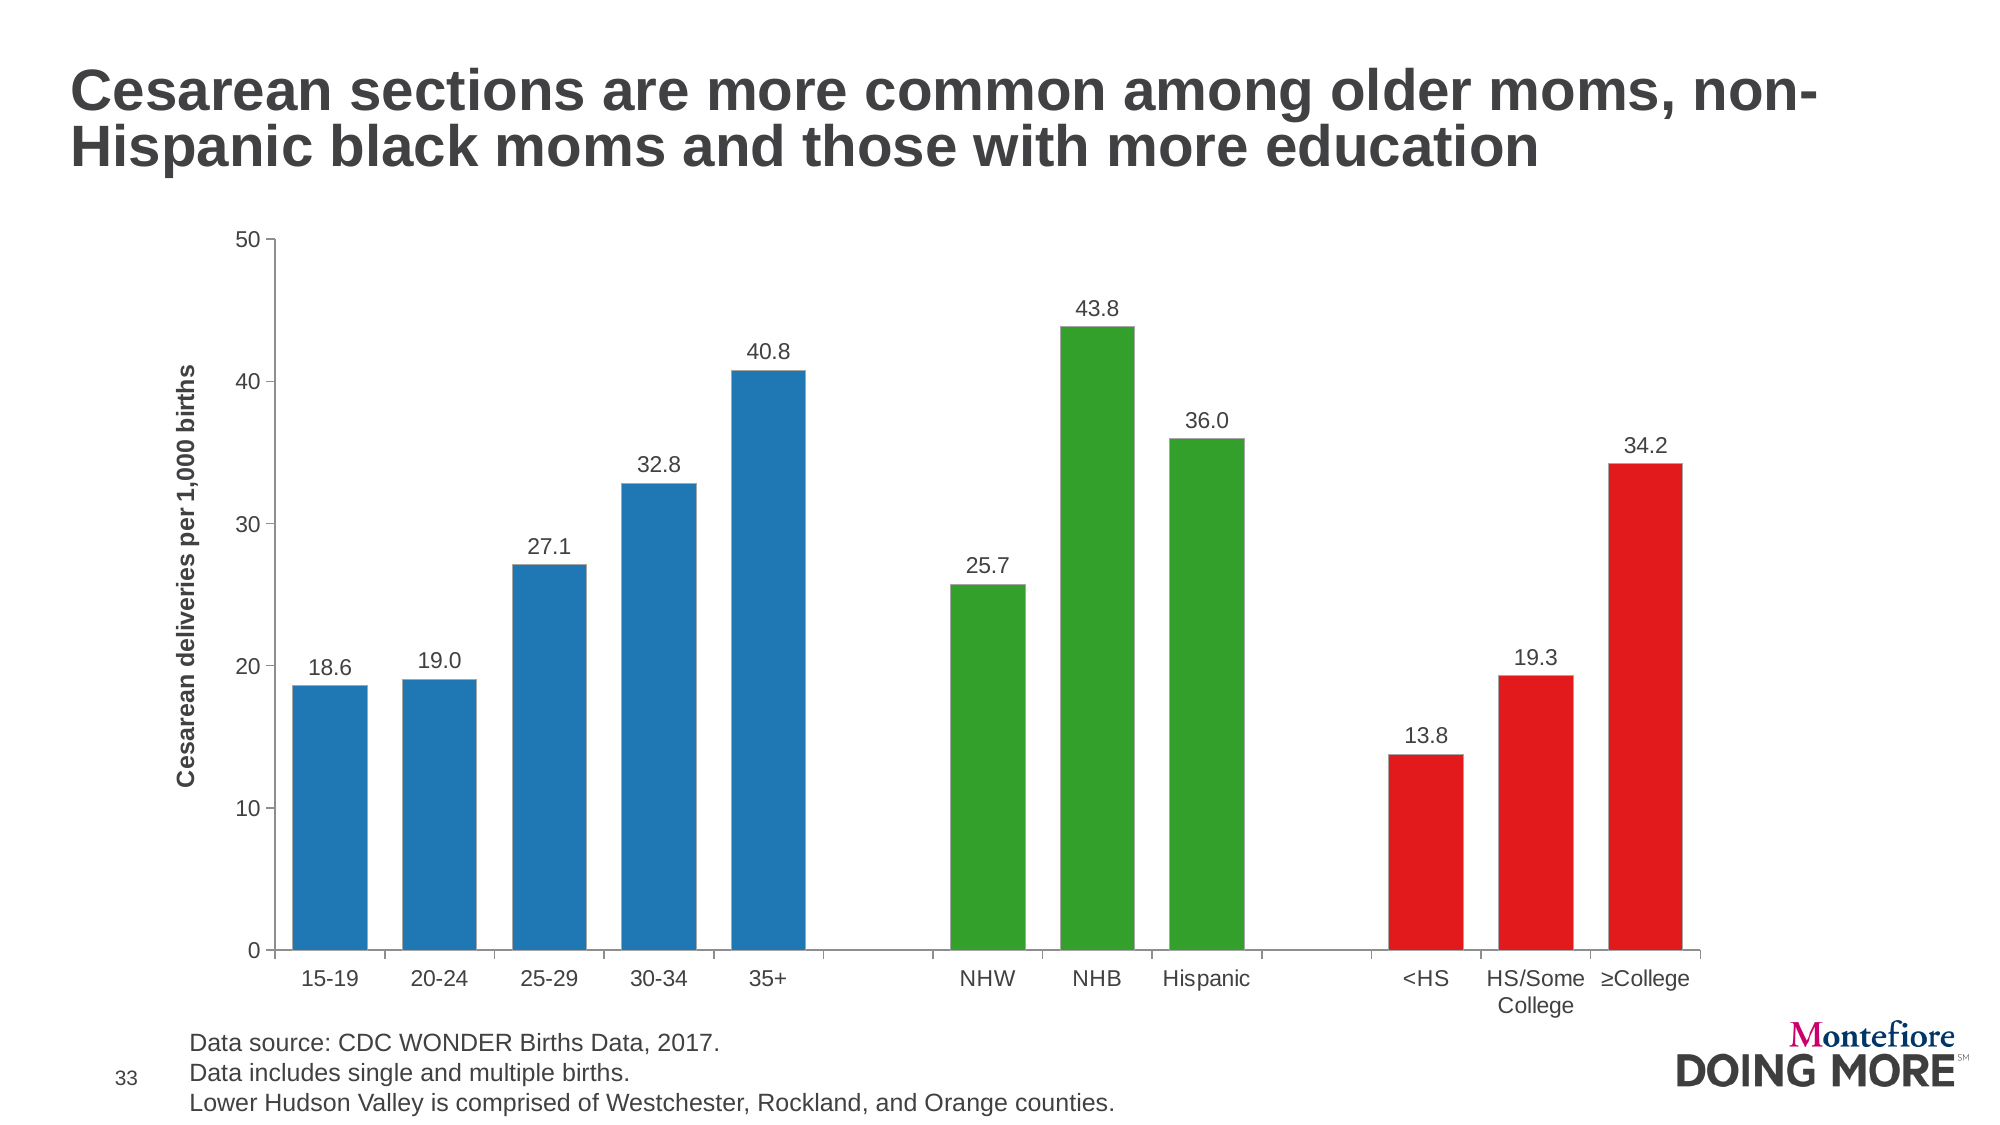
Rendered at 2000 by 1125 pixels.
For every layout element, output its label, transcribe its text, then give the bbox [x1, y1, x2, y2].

text_box Cesarean sections are more common among older moms, non-Hispanic black moms and those with more education [55, 58, 1944, 185]
text_box Data source: CDC WONDER Births Data, 2017. Data includes single and multiple births. Lower Hudson Valley is comprised of Westchester, Rockland, and Orange counties. [174, 1042, 1664, 1124]
chart [161, 212, 1725, 1034]
